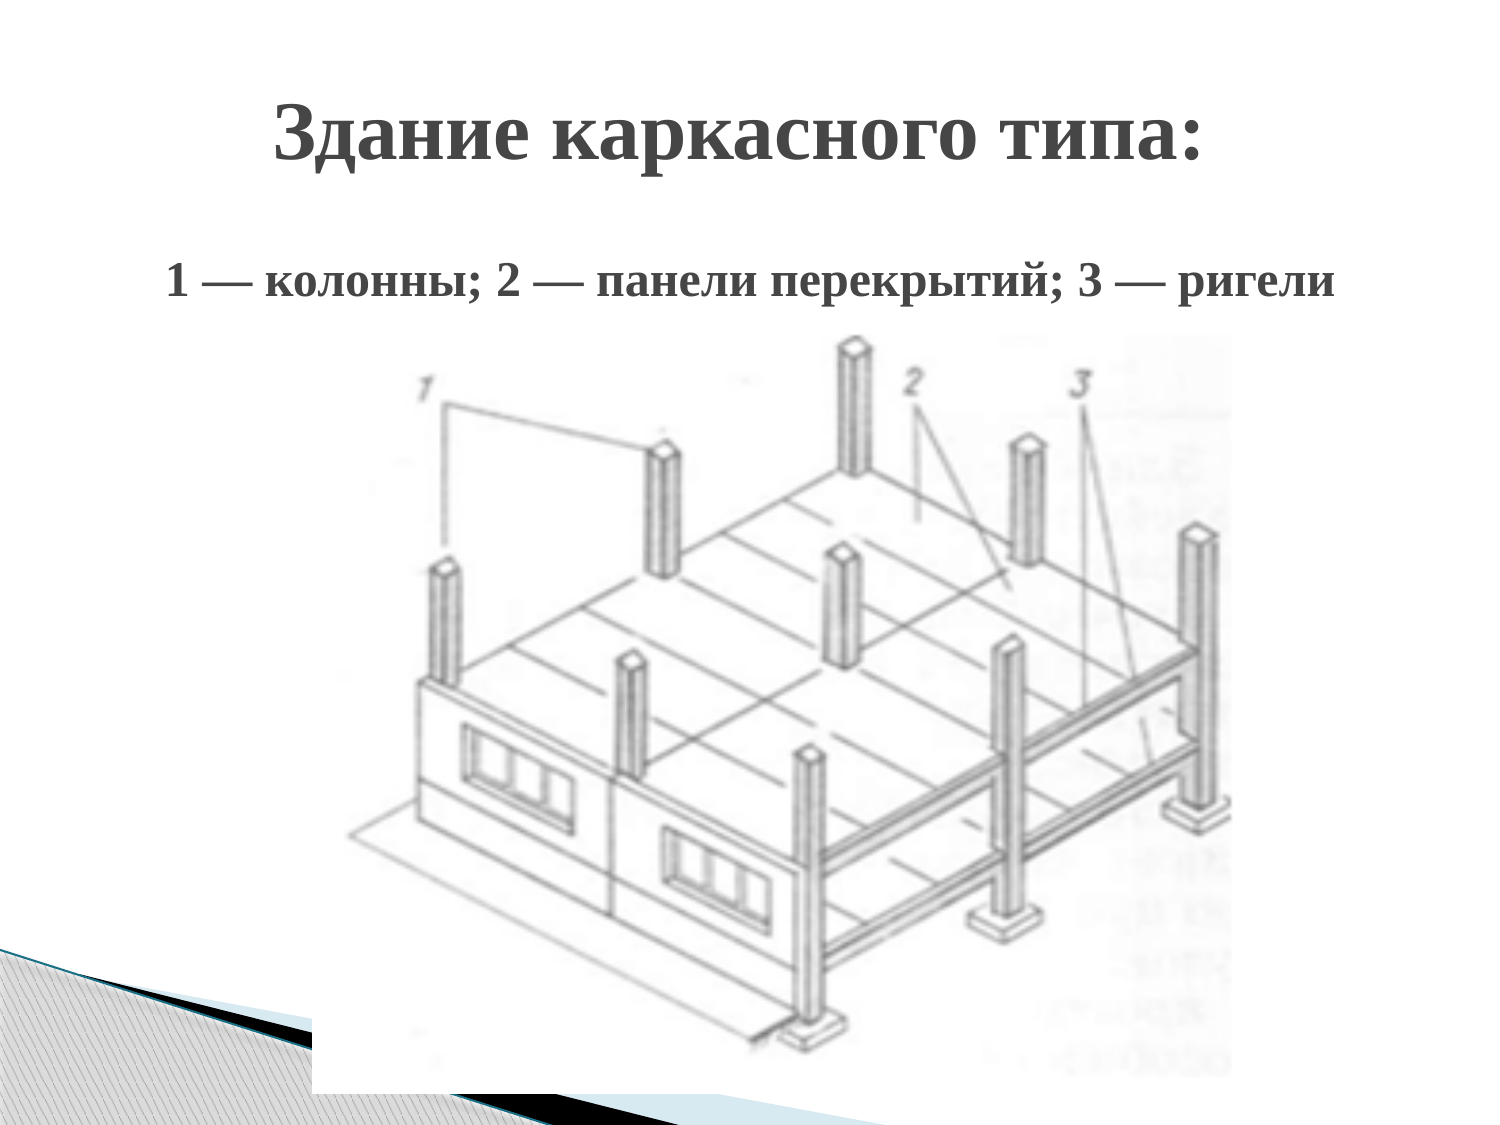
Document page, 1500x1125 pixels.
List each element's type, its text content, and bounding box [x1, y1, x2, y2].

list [312, 314, 1263, 1095]
title Здание каркасного типа: 1 — колонны; 2 — панели перекрытий; 3 — ригели [75, 45, 1425, 339]
